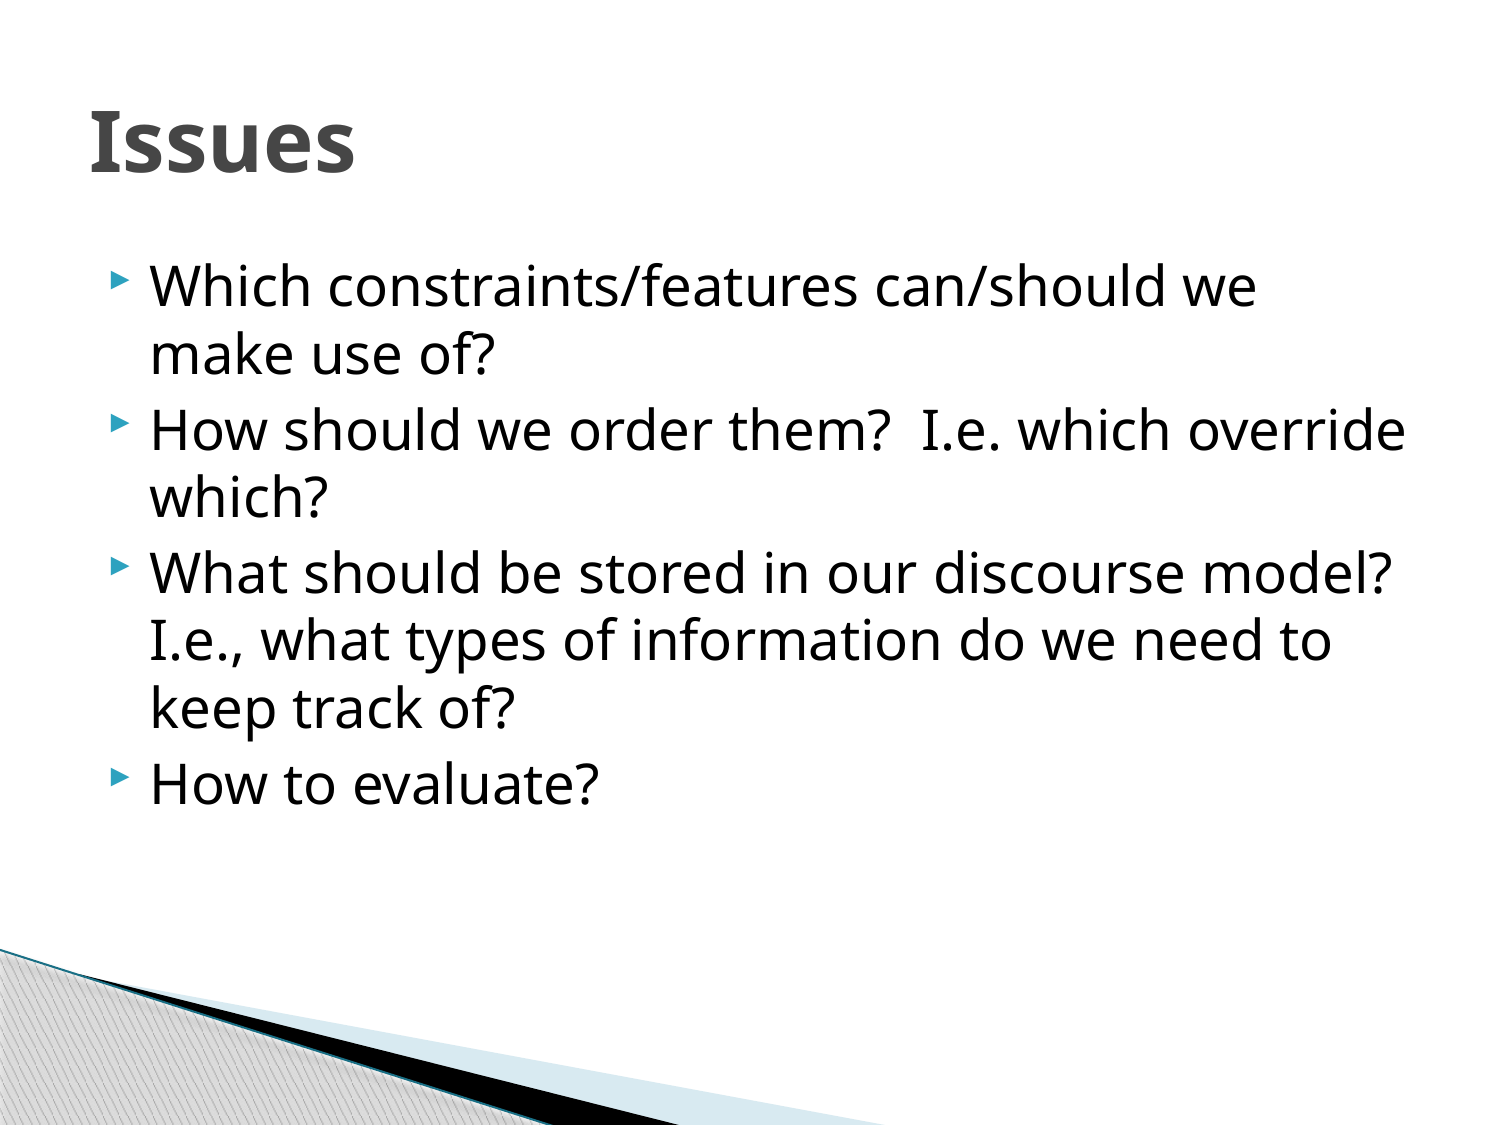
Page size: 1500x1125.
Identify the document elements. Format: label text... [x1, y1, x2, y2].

list Which constraints/features can/should we make use of? How should we order them? I.e. which override which? What should be stored in our discourse model? I.e., what types of information do we need to keep track of? How to evaluate? [75, 243, 1425, 986]
title Issues [75, 45, 1425, 233]
